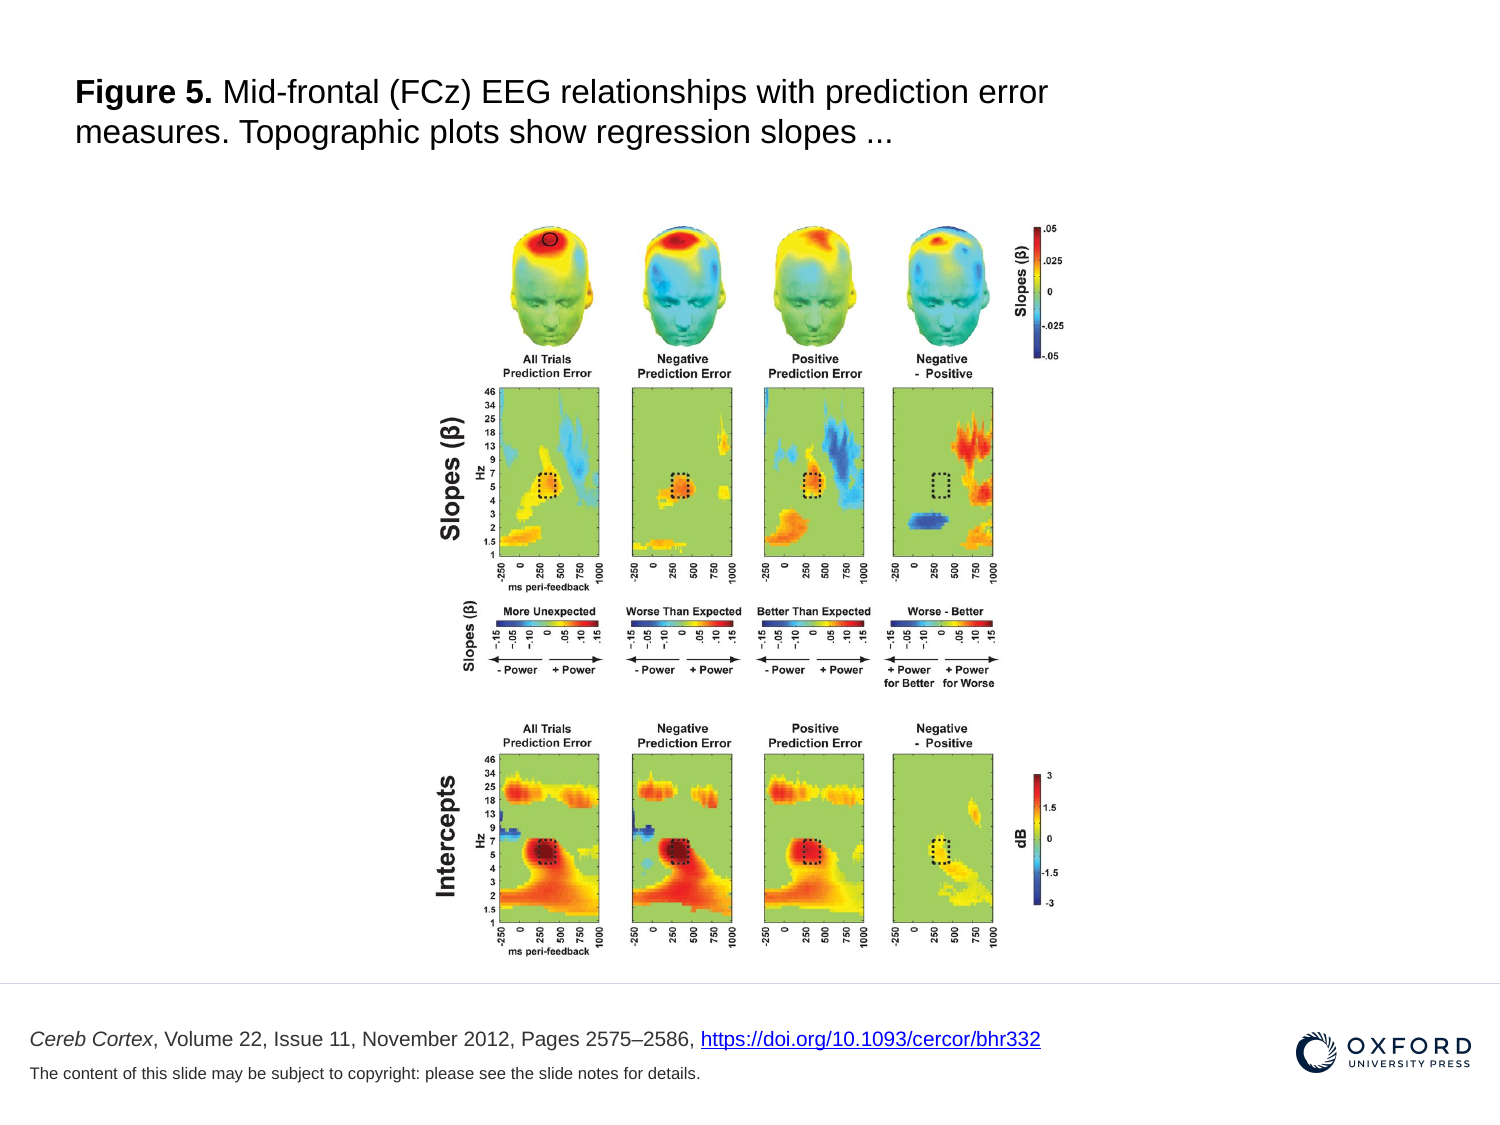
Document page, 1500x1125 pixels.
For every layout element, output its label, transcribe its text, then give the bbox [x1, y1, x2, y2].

footer Cereb Cortex, Volume 22, Issue 11, November 2012, Pages 2575–2586, https://doi.org/10.1093/cercor/bhr332 The content of this slide may be subject to copyright: please see the slide notes for details. [0, 983, 1260, 1125]
title Figure 5. Mid-frontal (FCz) EEG relationships with prediction error measures. Topographic plots show regression slopes ... [75, 69, 1078, 171]
picture [1296, 1032, 1471, 1073]
picture [435, 224, 1064, 957]
